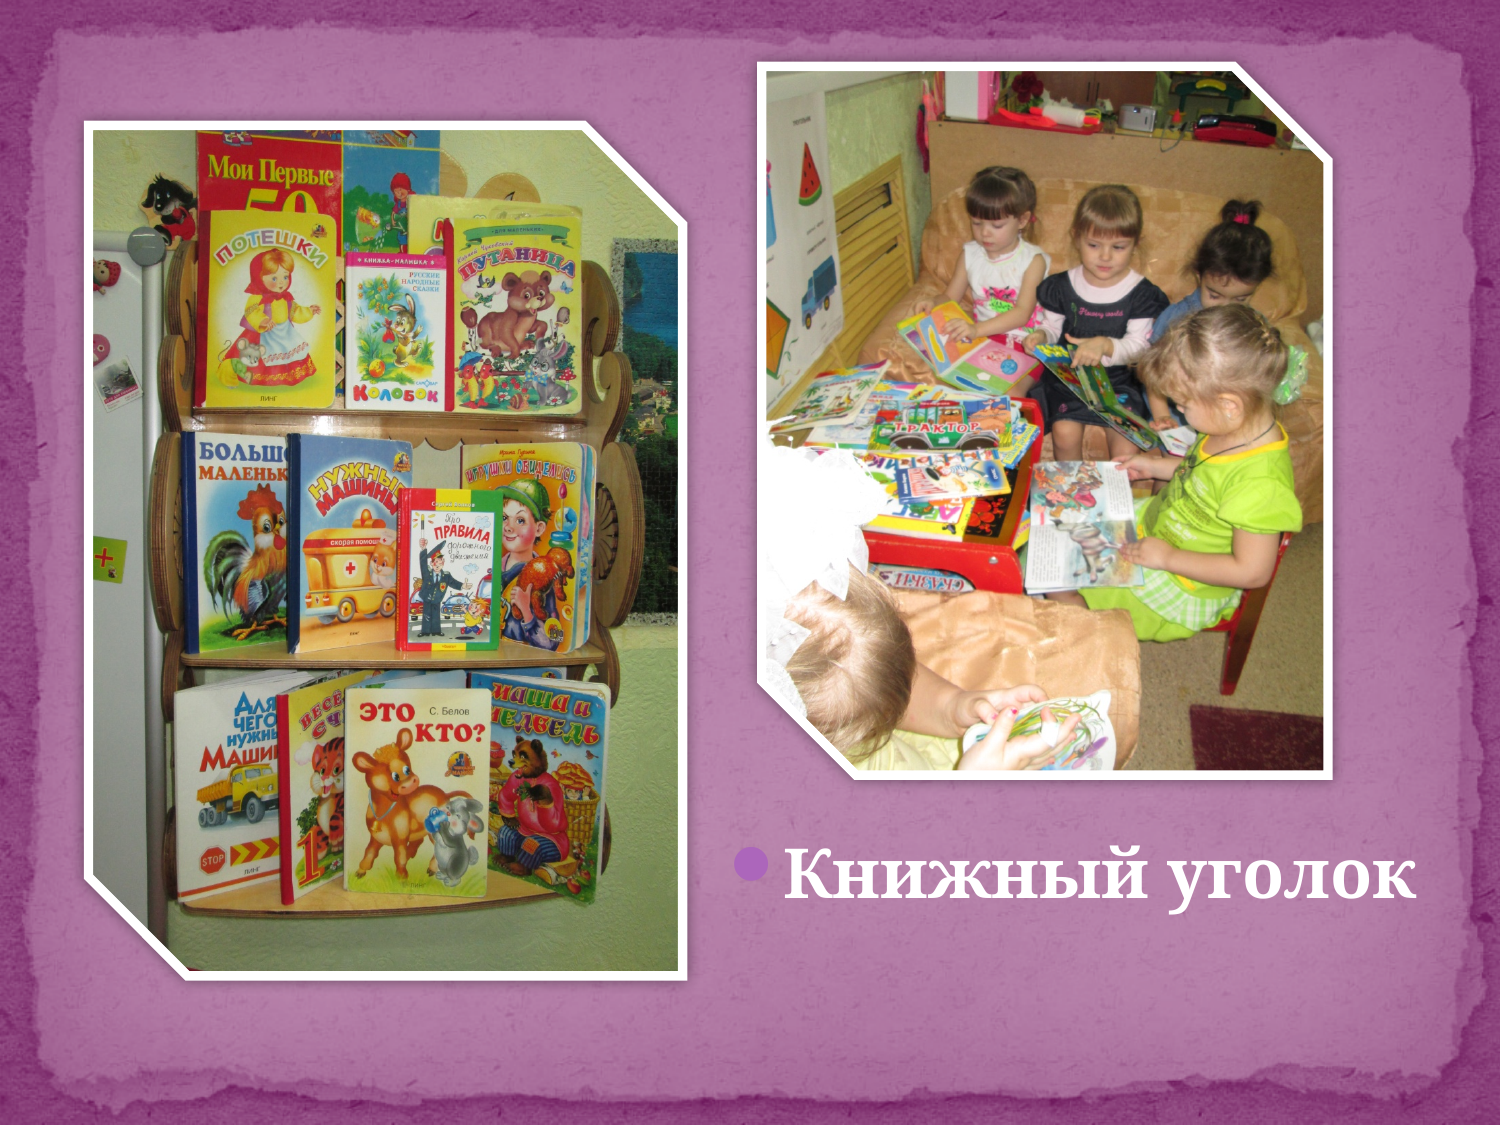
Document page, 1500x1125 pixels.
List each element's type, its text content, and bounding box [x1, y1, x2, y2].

picture [90, 127, 682, 975]
list Книжный уголок [714, 822, 1436, 1000]
picture [763, 68, 1329, 776]
